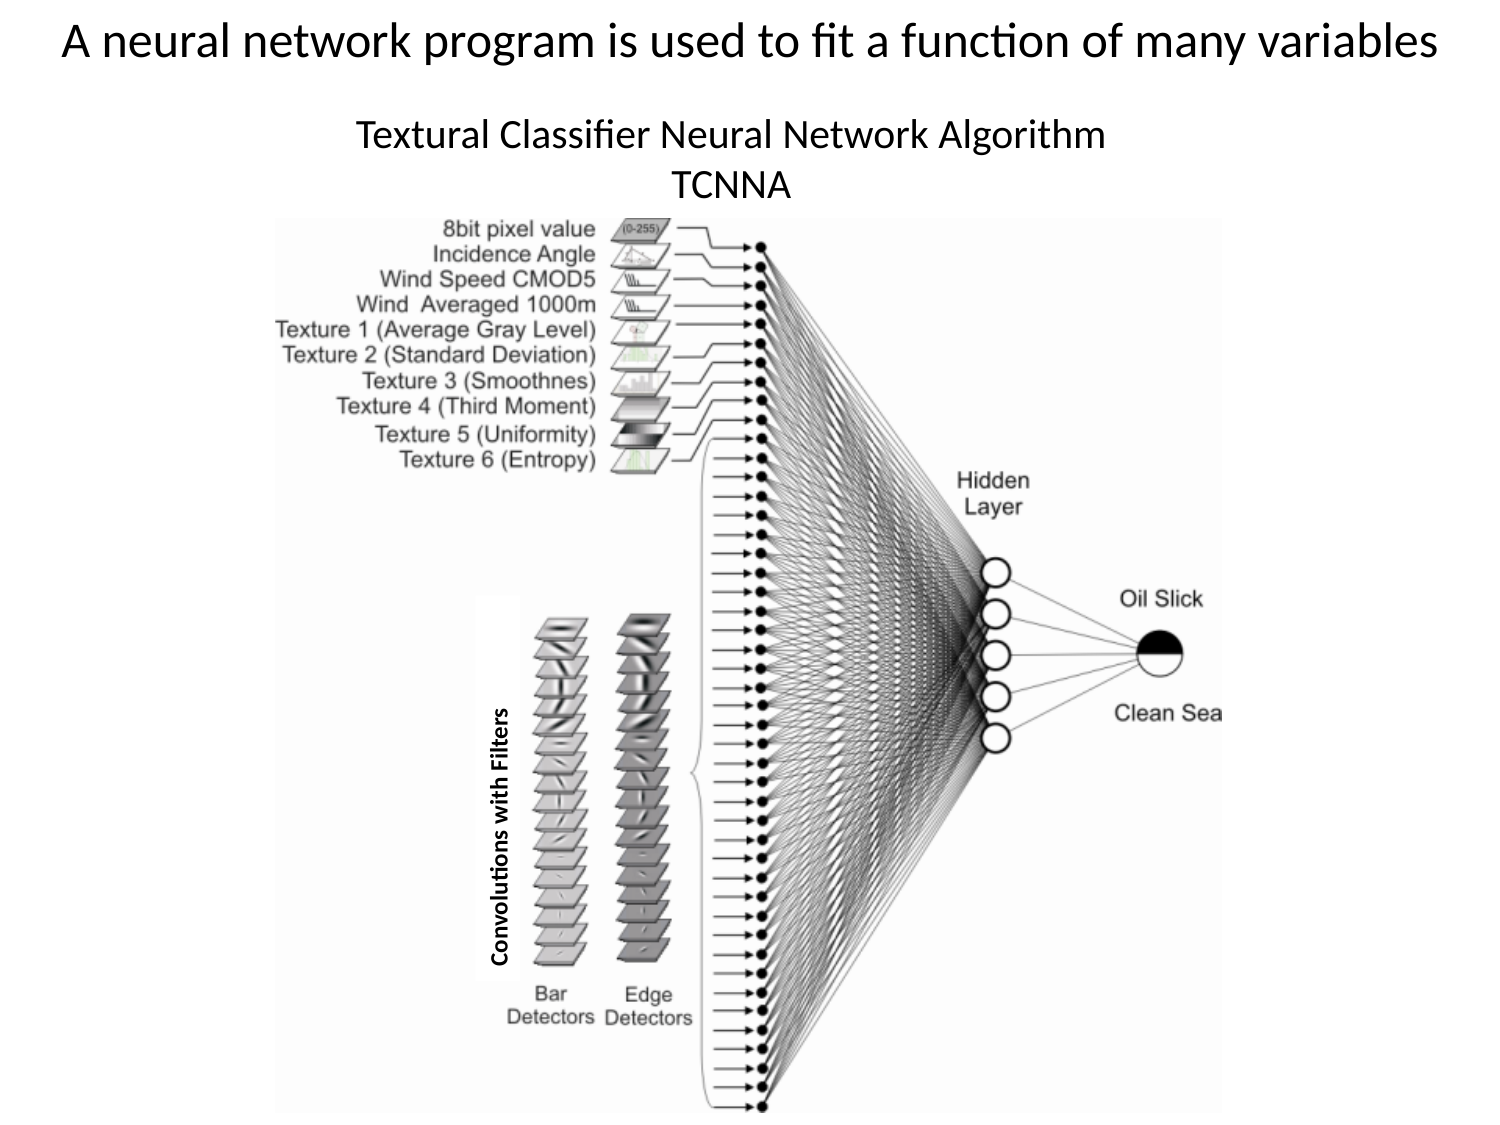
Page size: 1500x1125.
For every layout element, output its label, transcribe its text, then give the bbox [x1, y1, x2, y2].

text_box Textural Classifier Neural Network Algorithm TCNNA [137, 99, 1326, 215]
text_box A neural network program is used to fit a function of many variables [46, 0, 1466, 75]
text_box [274, 218, 1223, 1113]
